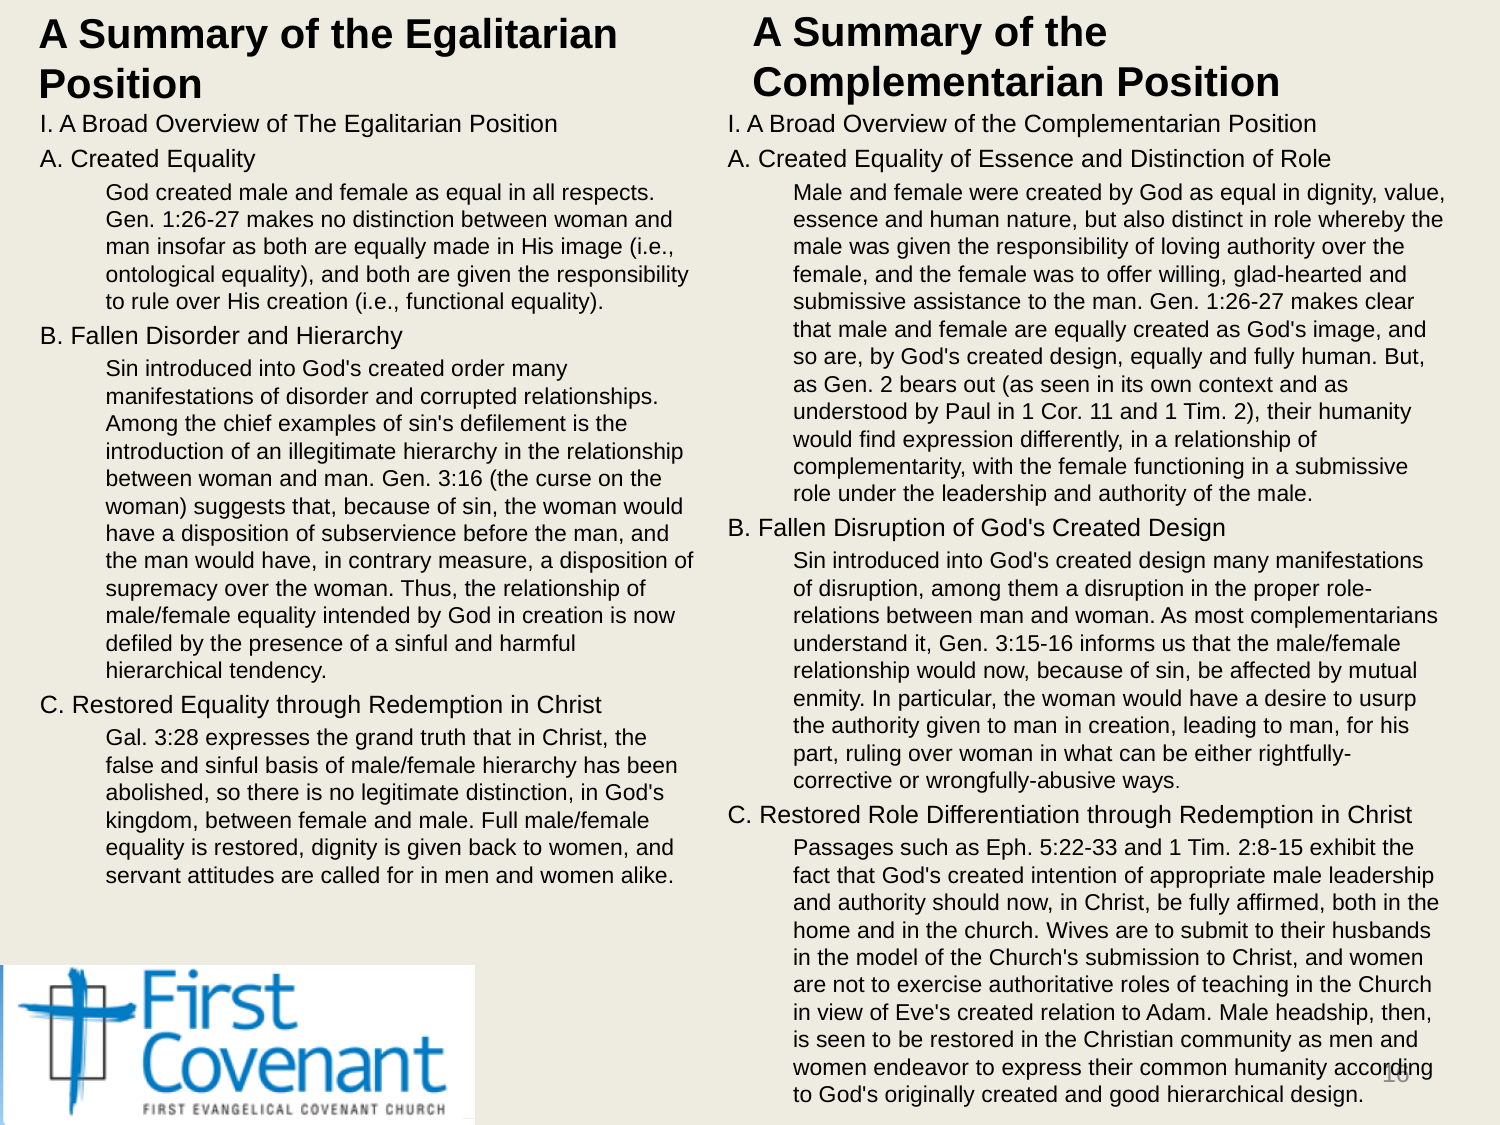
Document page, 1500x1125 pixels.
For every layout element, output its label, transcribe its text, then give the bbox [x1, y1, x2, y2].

list I. A Broad Overview of The Egalitarian Position A. Created Equality God created male and female as equal in all respects. Gen. 1:26-27 makes no distinction between woman and man insofar as both are equally made in His image (i.e., ontological equality), and both are given the responsibility to rule over His creation (i.e., functional equality). B. Fallen Disorder and Hierarchy Sin introduced into God's created order many manifestations of disorder and corrupted relationships. Among the chief examples of sin's defilement is the introduction of an illegitimate hierarchy in the relationship between woman and man. Gen. 3:16 (the curse on the woman) suggests that, because of sin, the woman would have a disposition of subservience before the man, and the man would have, in contrary measure, a disposition of supremacy over the woman. Thus, the relationship of male/female equality intended by God in creation is now defiled by the presence of a sinful and harmful hierarchical tendency. C. Restored Equality through Redemption in Christ Gal. 3:28 expresses the grand truth that in Christ, the false and sinful basis of male/female hierarchy has been abolished, so there is no legitimate distinction, in God's kingdom, between female and male. Full male/female equality is restored, dignity is given back to women, and servant attitudes are called for in men and women alike. [24, 114, 712, 970]
text_box A Summary of the Egalitarian Position [23, 8, 737, 114]
slide_number 16 [1074, 1042, 1425, 1103]
list I. A Broad Overview of the Complementarian Position A. Created Equality of Essence and Distinction of Role Male and female were created by God as equal in dignity, value, essence and human nature, but also distinct in role whereby the male was given the responsibility of loving authority over the female, and the female was to offer willing, glad-hearted and submissive assistance to the man. Gen. 1:26-27 makes clear that male and female are equally created as God's image, and so are, by God's created design, equally and fully human. But, as Gen. 2 bears out (as seen in its own context and as understood by Paul in 1 Cor. 11 and 1 Tim. 2), their humanity would find expression differently, in a relationship of complementarity, with the female functioning in a submissive role under the leadership and authority of the male. B. Fallen Disruption of God's Created Design Sin introduced into God's created design many manifestations of disruption, among them a disruption in the proper role-relations between man and woman. As most complementarians understand it, Gen. 3:15-16 informs us that the male/female relationship would now, because of sin, be affected by mutual enmity. In particular, the woman would have a desire to usurp the authority given to man in creation, leading to man, for his part, ruling over woman in what can be either rightfully-corrective or wrongfully-abusive ways. C. Restored Role Differentiation through Redemption in Christ Passages such as Eph. 5:22-33 and 1 Tim. 2:8-15 exhibit the fact that God's created intention of appropriate male leadership and authority should now, in Christ, be fully affirmed, both in the home and in the church. Wives are to submit to their husbands in the model of the Church's submission to Christ, and women are not to exercise authoritative roles of teaching in the Church in view of Eve's created relation to Adam. Male headship, then, is seen to be restored in the Christian community as men and women endeavor to express their common humanity according to God's originally created and good hierarchical design. [712, 99, 1463, 980]
list A Summary of the Complementarian Position [737, 7, 1451, 99]
